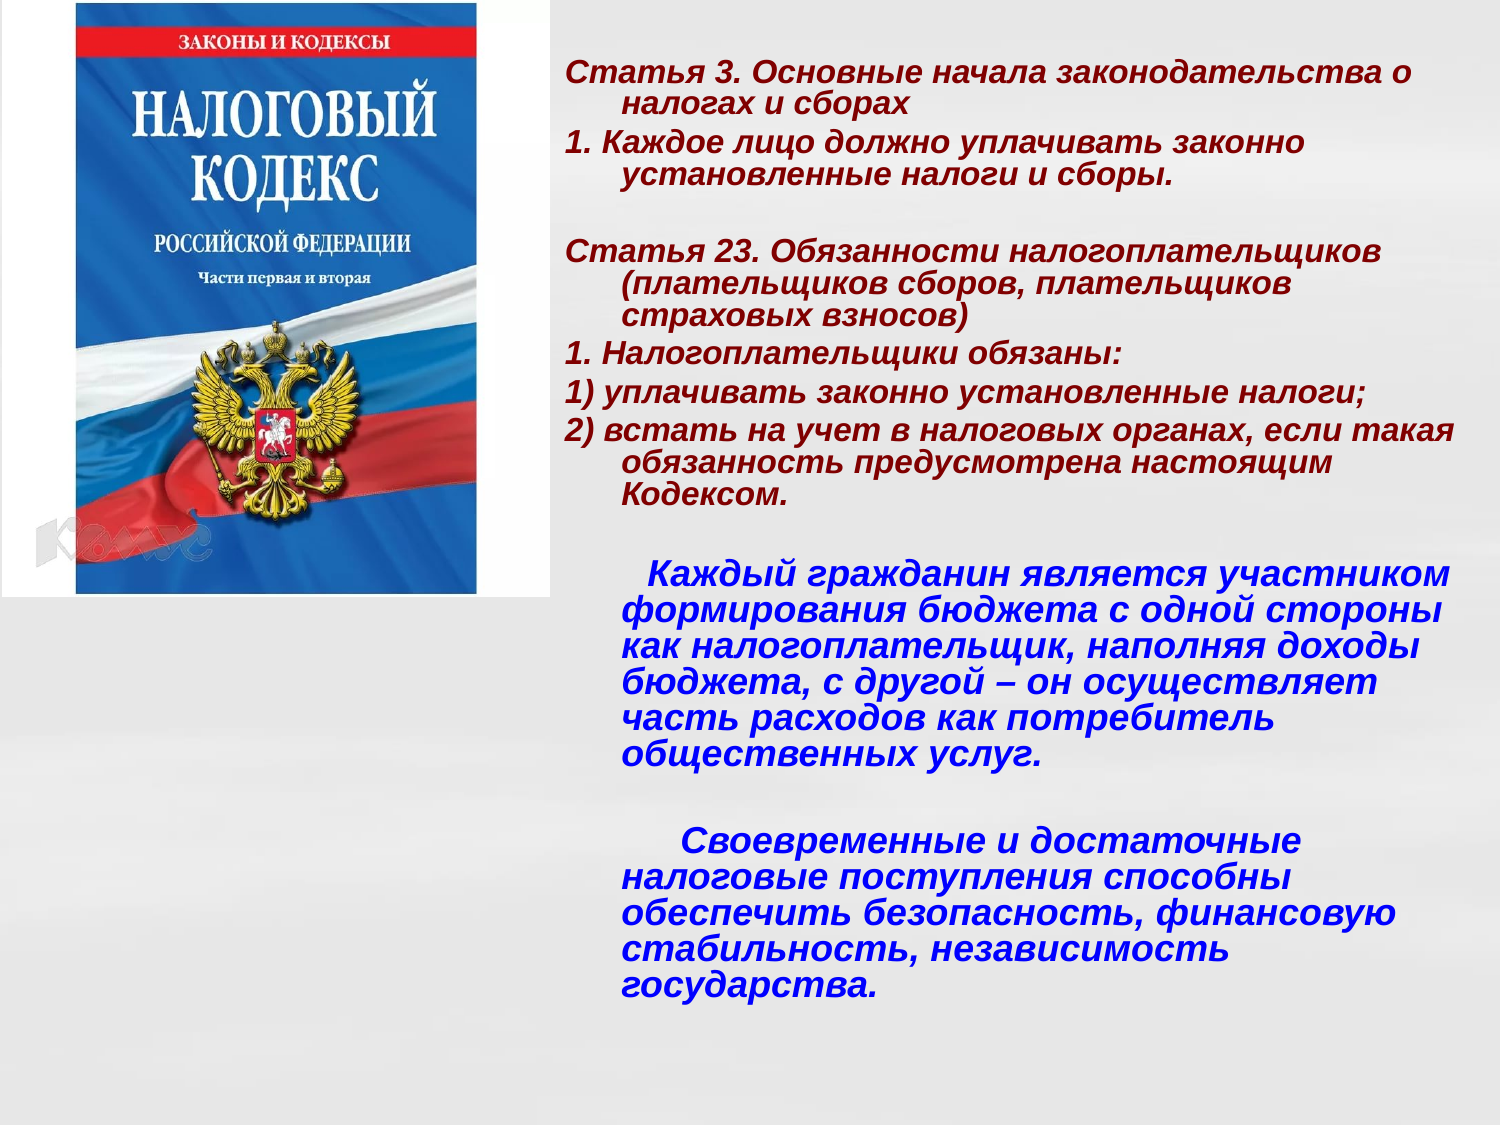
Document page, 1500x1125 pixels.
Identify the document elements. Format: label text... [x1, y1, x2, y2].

list Статья 3. Основные начала законодательства о налогах и сборах 1. Каждое лицо должно уплачивать законно установленные налоги и сборы. Статья 23. Обязанности налогоплательщиков (плательщиков сборов, плательщиков страховых взносов) 1. Налогоплательщики обязаны: 1) уплачивать законно установленные налоги; 2) встать на учет в налоговых органах, если такая обязанность предусмотрена настоящим Кодексом. Каждый гражданин является участником формирования бюджета с одной стороны как налогоплательщик, наполняя доходы бюджета, с другой – он осуществляет часть расходов как потребитель общественных услуг. Своевременные и достаточные налоговые поступления способны обеспечить безопасность, финансовую стабильность, независимость государства. [549, 49, 1500, 1125]
picture [0, 0, 1500, 1125]
